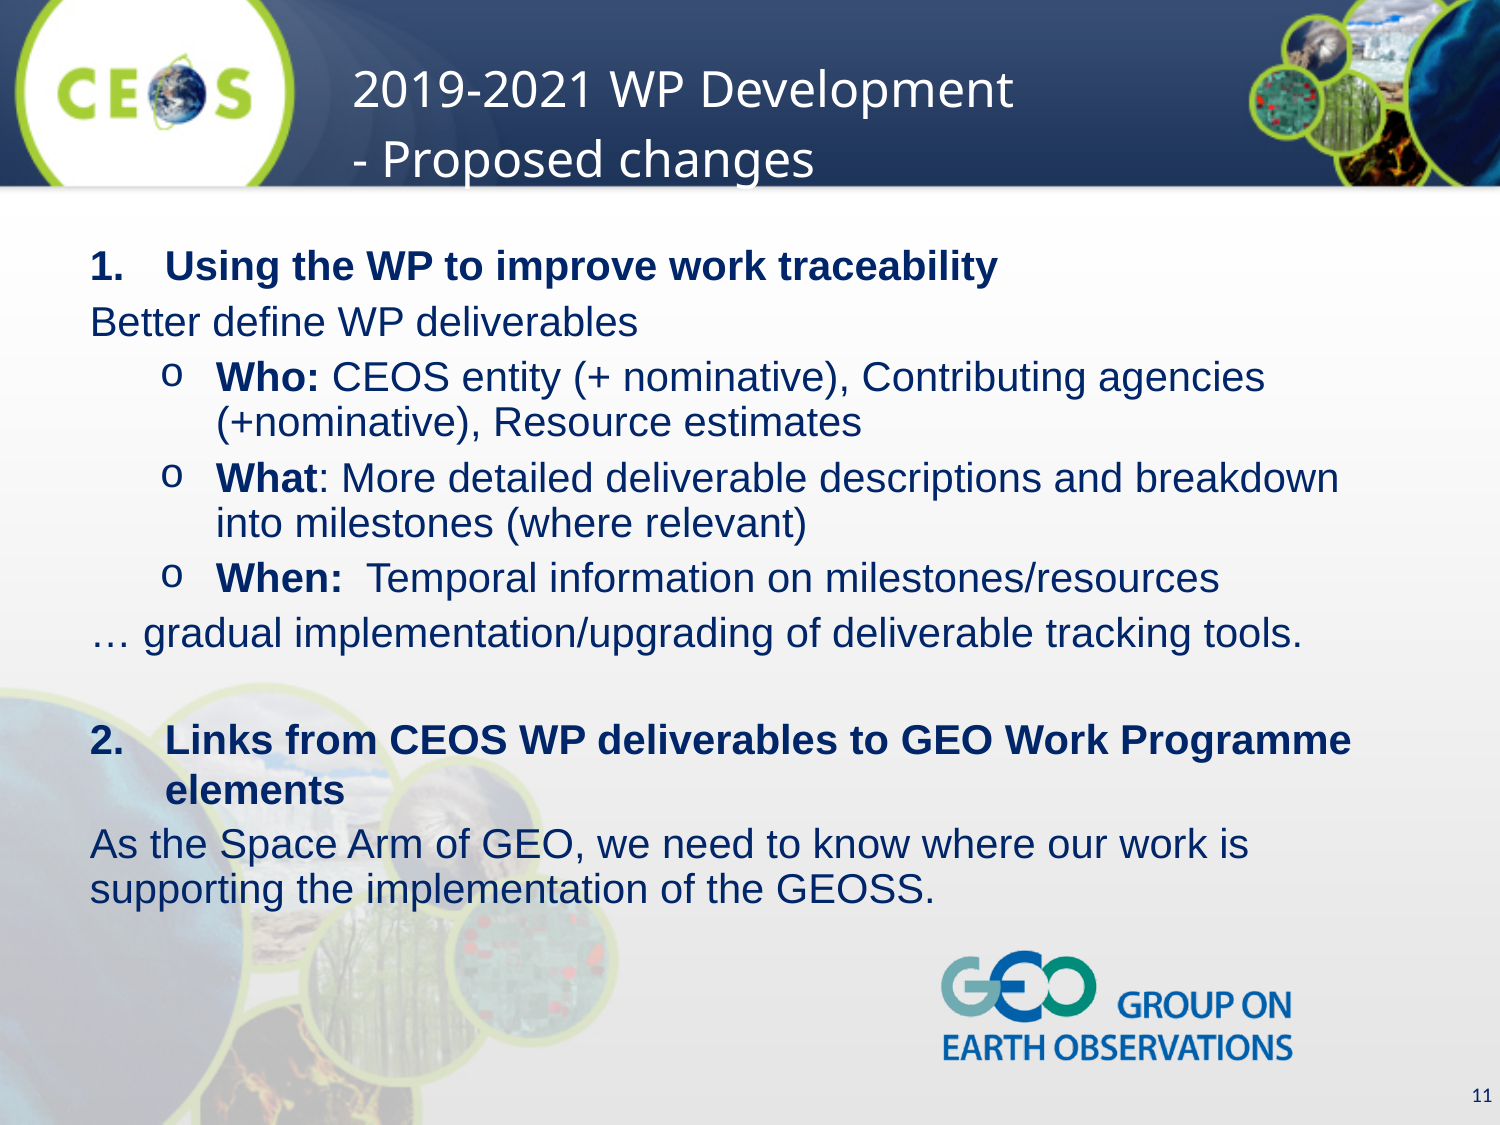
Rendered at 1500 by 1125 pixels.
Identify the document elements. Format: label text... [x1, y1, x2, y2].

picture [0, 0, 1500, 1125]
list Using the WP to improve work traceability Better define WP deliverables Who: CEOS entity (+ nominative), Contributing agencies (+nominative), Resource estimates What: More detailed deliverable descriptions and breakdown into milestones (where relevant) When: Temporal information on milestones/resources … gradual implementation/upgrading of deliverable tracking tools. Links from CEOS WP deliverables to GEO Work Programme elements As the Space Arm of GEO, we need to know where our work is supporting the implementation of the GEOSS. [75, 237, 1413, 1013]
list 2019-2021 WP Development - Proposed changes [337, 50, 1150, 138]
slide_number 11 [1186, 1073, 1500, 1117]
